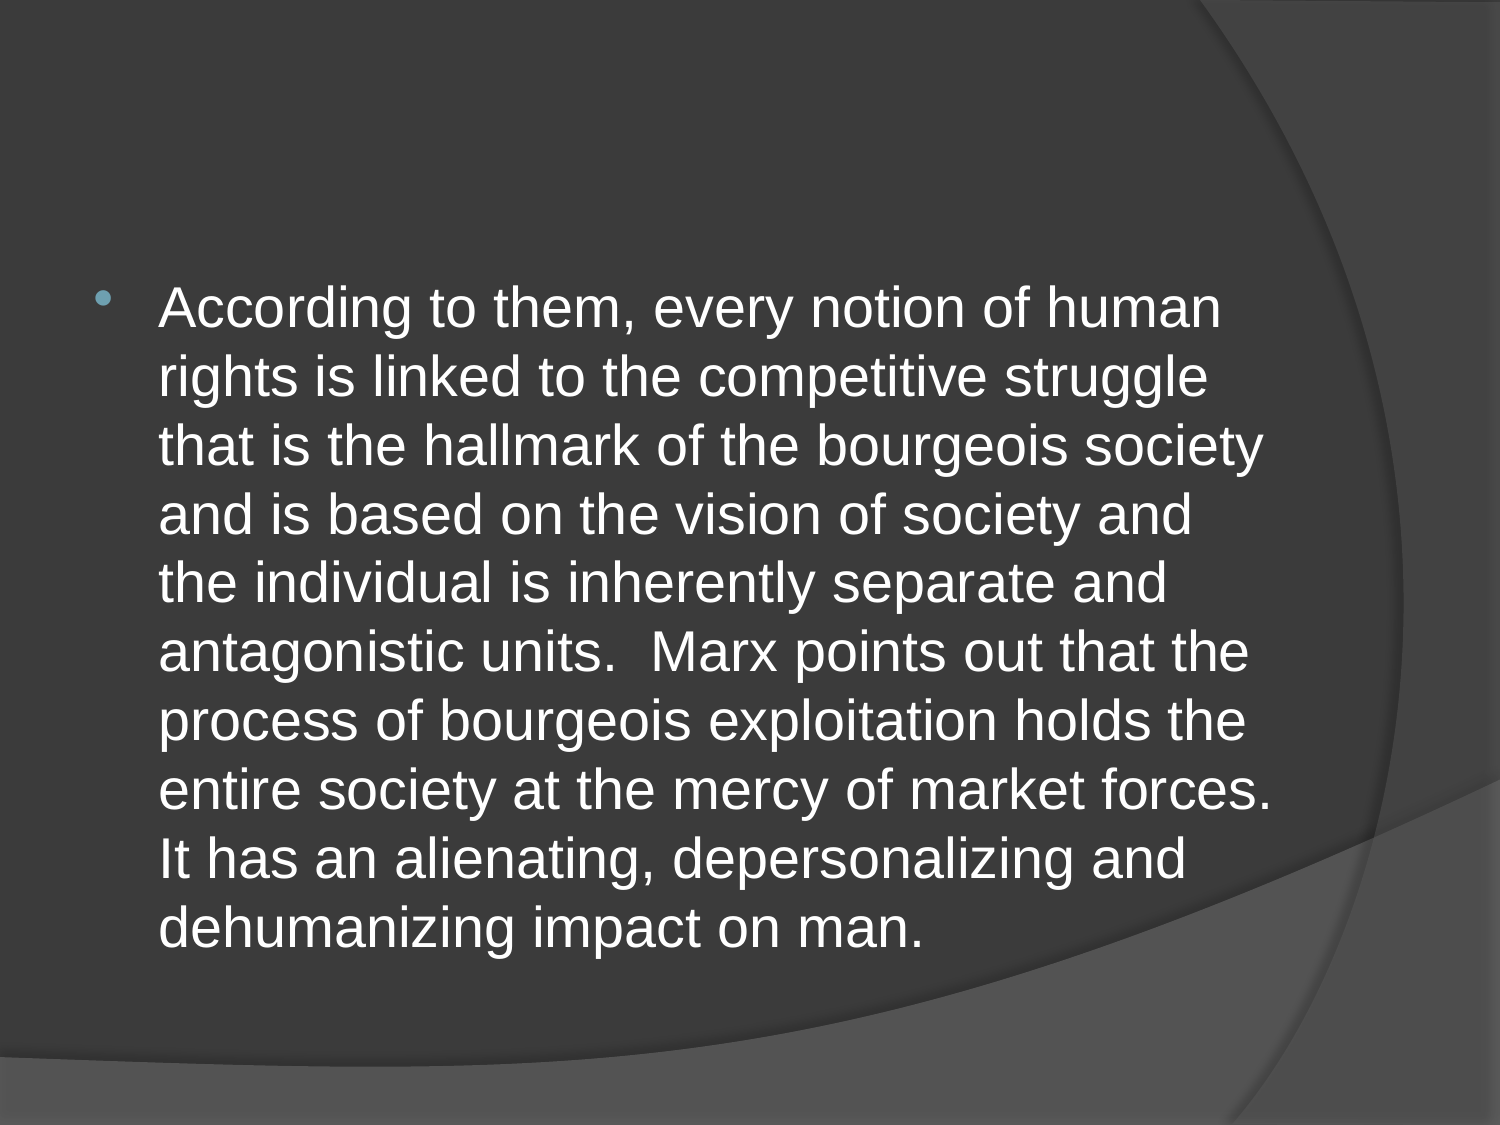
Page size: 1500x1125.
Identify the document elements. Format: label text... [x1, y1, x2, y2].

list According to them, every notion of human rights is linked to the competitive struggle that is the hallmark of the bourgeois society and is based on the vision of society and the individual is inherently separate and antagonistic units. Marx points out that the process of bourgeois exploitation holds the entire society at the mercy of market forces. It has an alienating, depersonalizing and dehumanizing impact on man. [75, 262, 1300, 1005]
